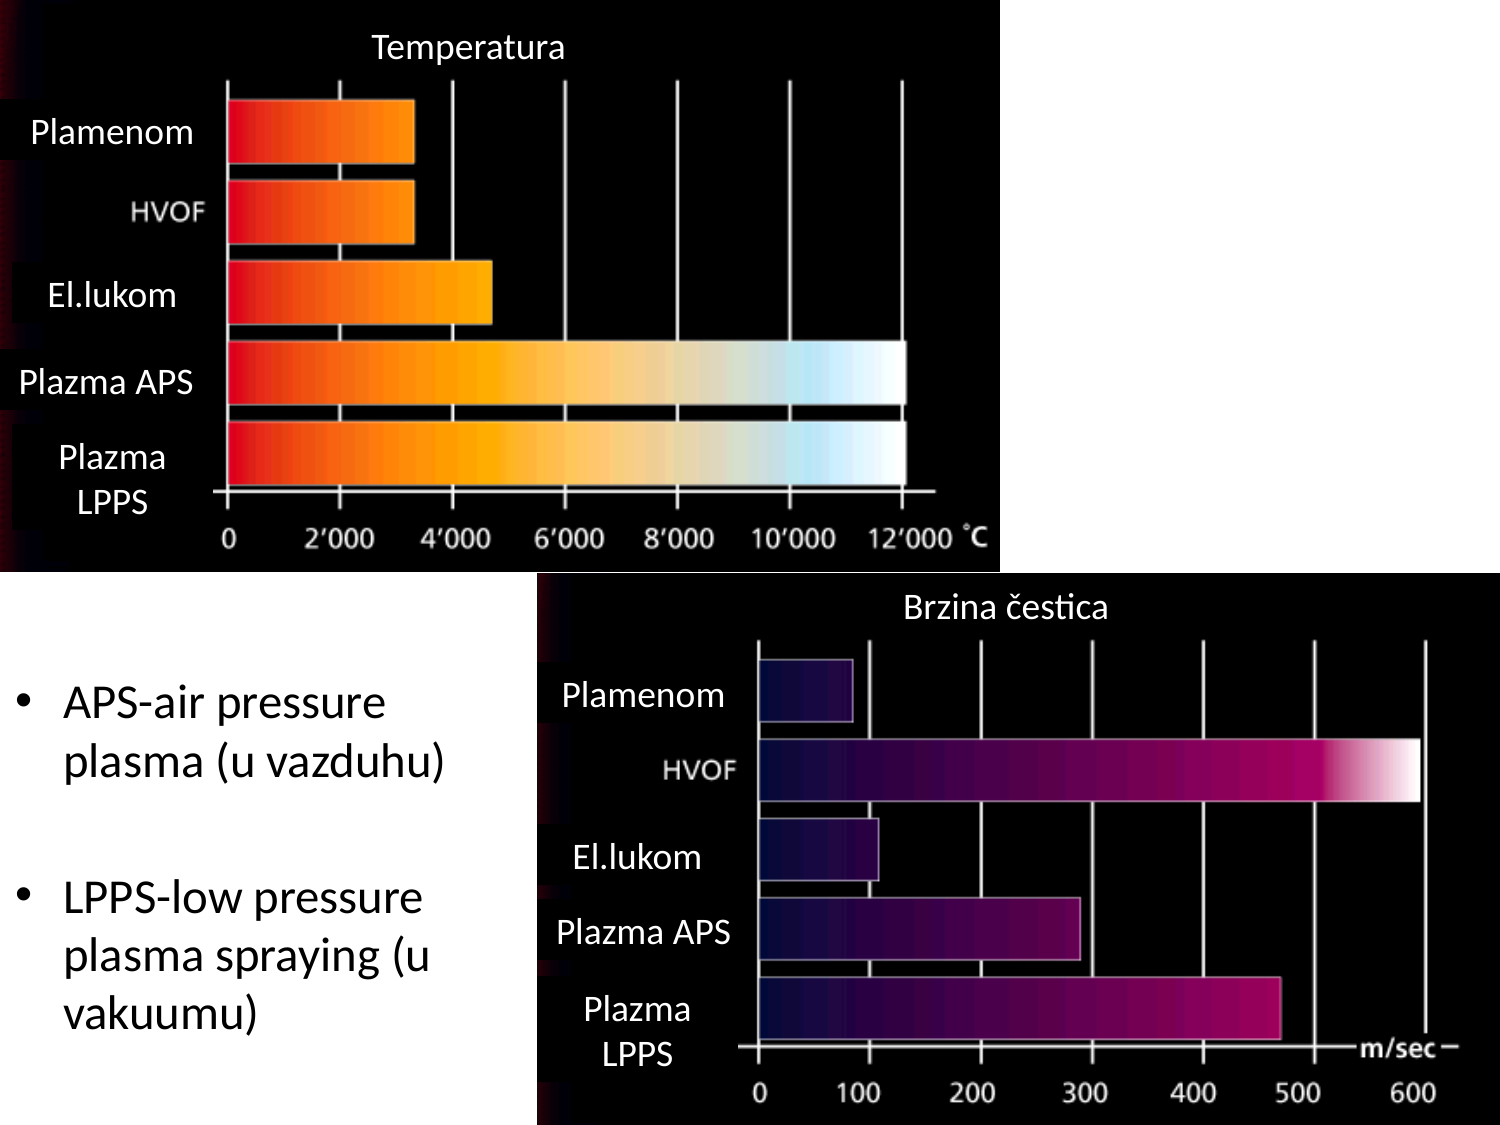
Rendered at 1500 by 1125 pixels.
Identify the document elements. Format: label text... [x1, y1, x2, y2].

list APS-air pressure plasma (u vazduhu) LPPS-low pressure plasma spraying (u vakuumu) [0, 662, 532, 1055]
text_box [0, 0, 1001, 573]
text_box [537, 573, 1500, 1125]
